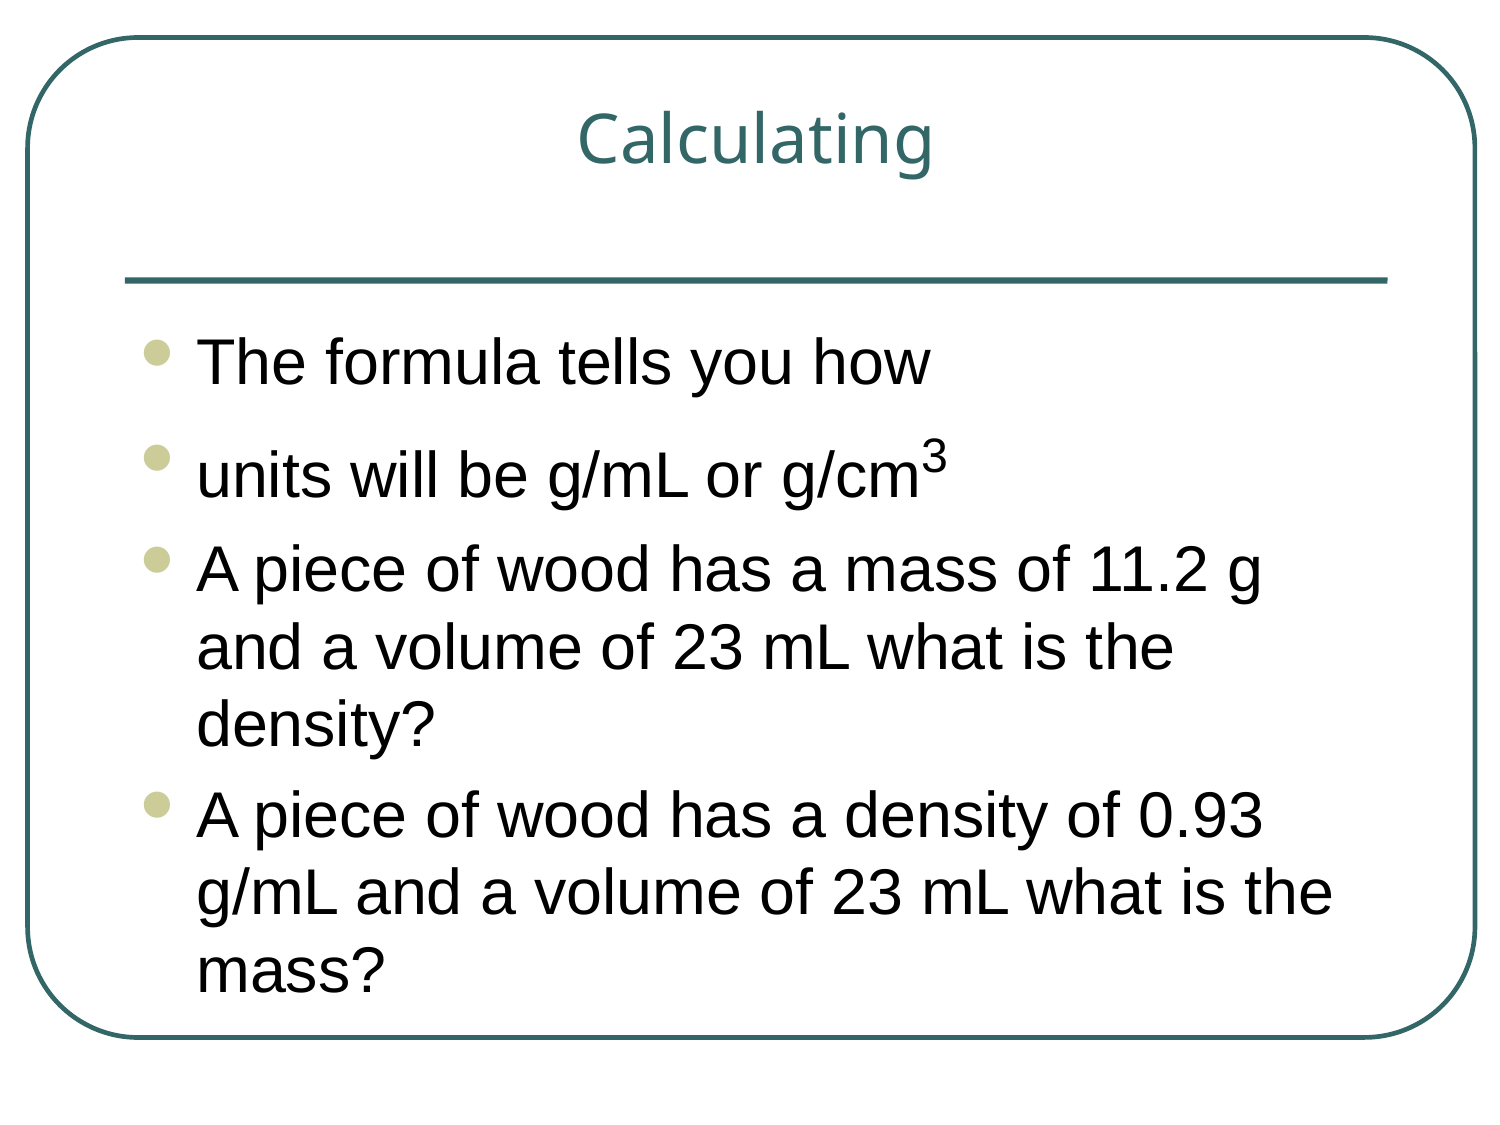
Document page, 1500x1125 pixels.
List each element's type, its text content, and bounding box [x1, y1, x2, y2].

title Calculating [124, 87, 1388, 291]
list The formula tells you how units will be g/mL or g/cm3 A piece of wood has a mass of 11.2 g and a volume of 23 mL what is the density? A piece of wood has a density of 0.93 g/mL and a volume of 23 mL what is the mass? [124, 312, 1388, 976]
